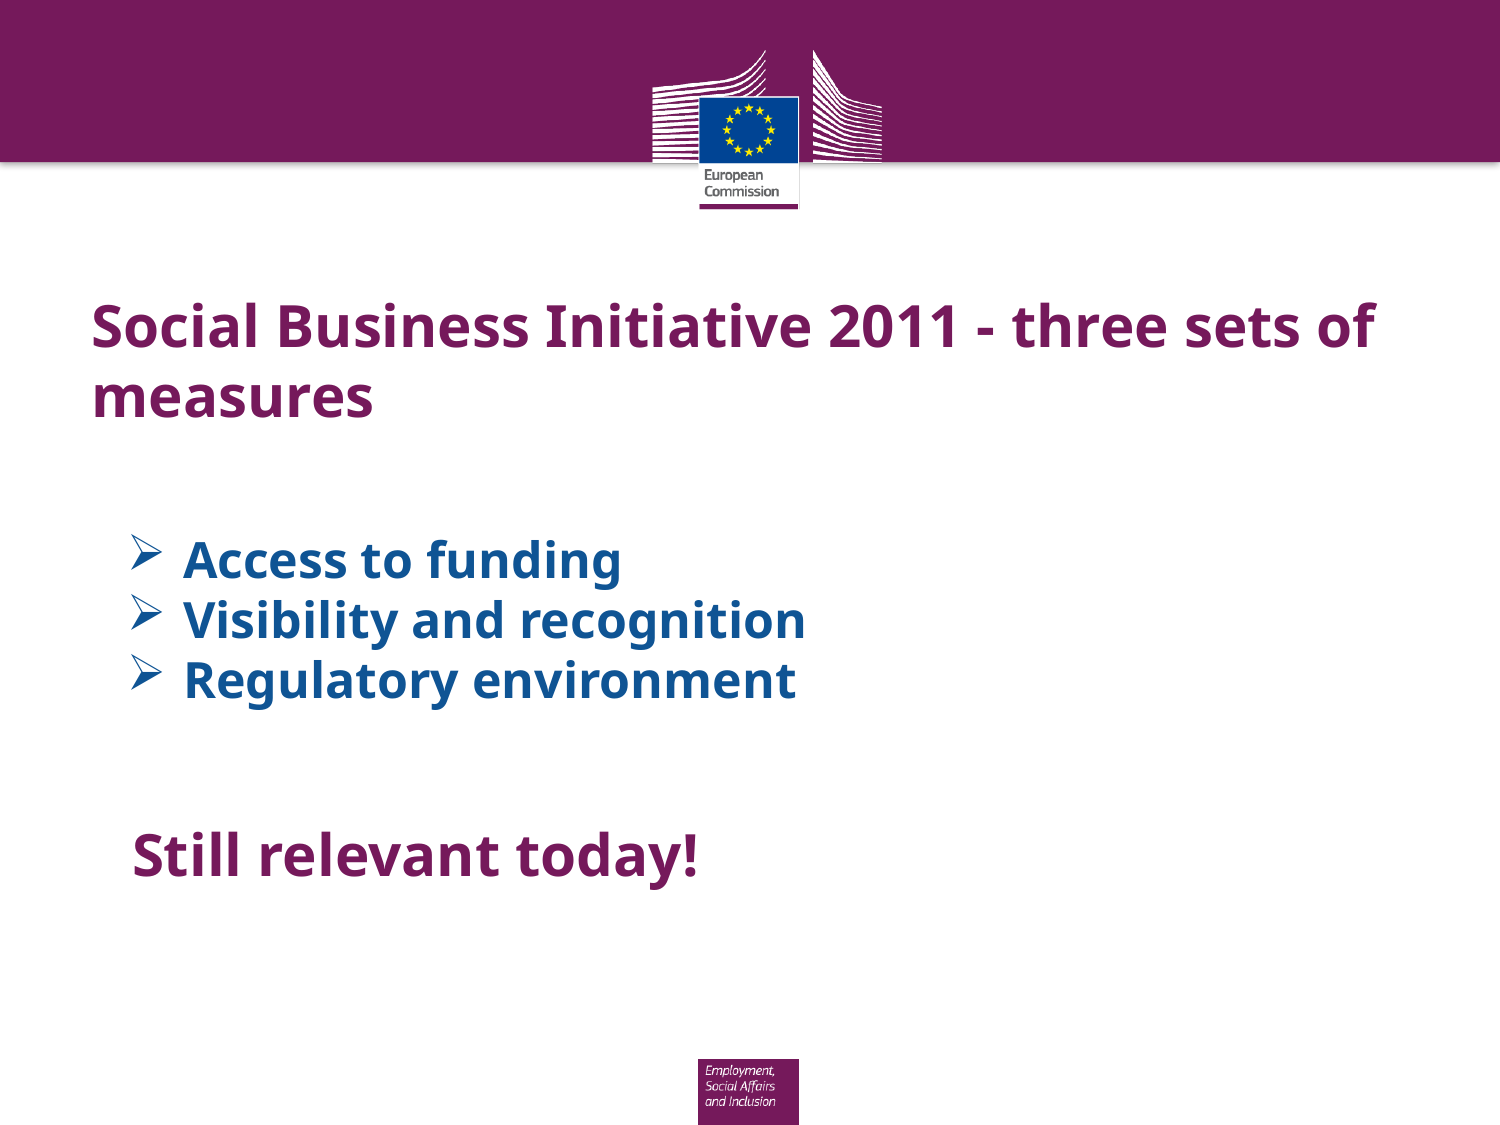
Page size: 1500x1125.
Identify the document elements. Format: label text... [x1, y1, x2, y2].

picture [698, 1059, 799, 1125]
text_box Access to funding Visibility and recognition Regulatory environment [112, 521, 1306, 717]
picture [615, 50, 882, 255]
text_box Still relevant today! [117, 810, 980, 896]
title Social Business Initiative 2011 - three sets of measures [76, 278, 1404, 516]
